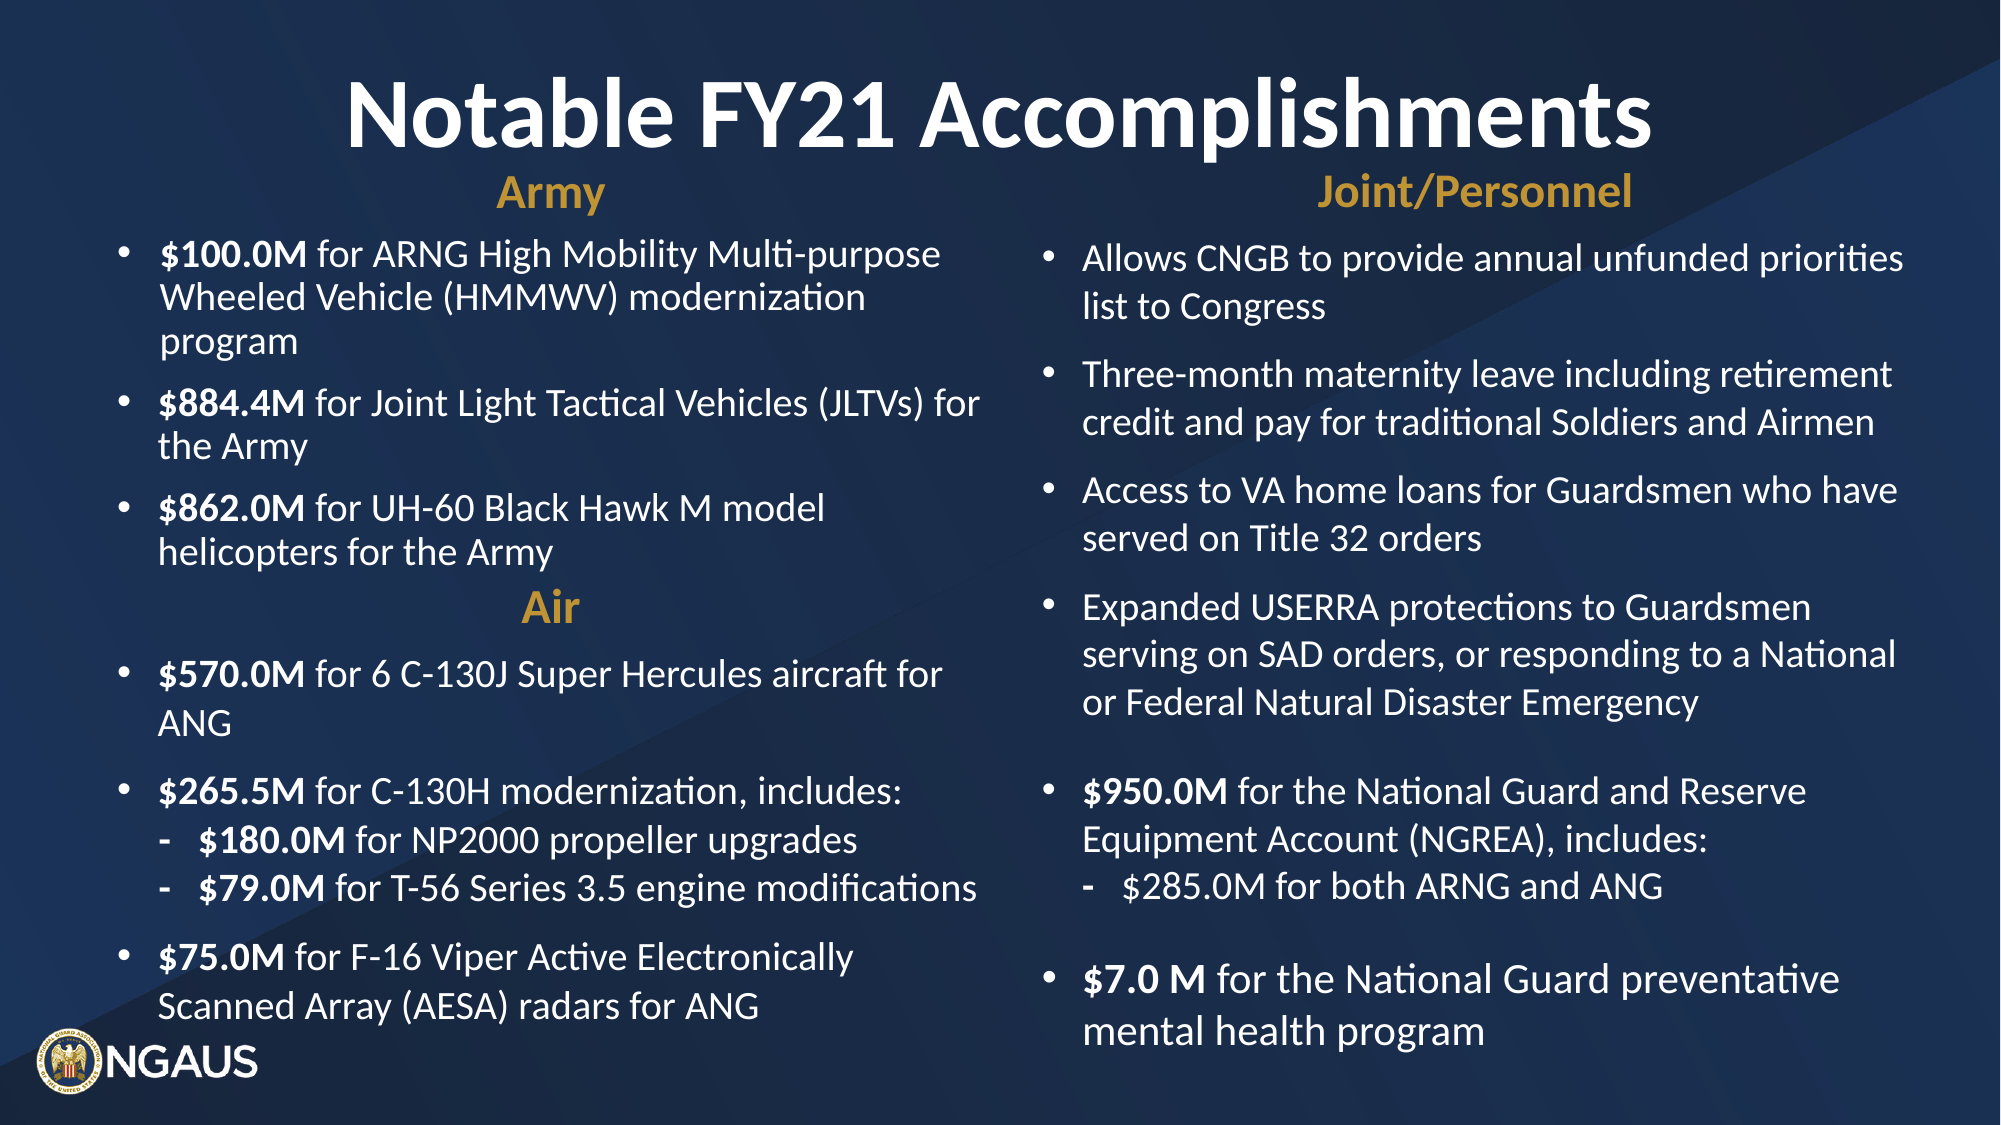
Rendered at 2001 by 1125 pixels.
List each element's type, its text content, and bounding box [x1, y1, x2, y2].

picture [0, 0, 2001, 1125]
text_box Army $100.0M for ARNG High Mobility Multi-purpose Wheeled Vehicle (HMMWV) modernization program $884.4M for Joint Light Tactical Vehicles (JLTVs) for the Army $862.0M for UH-60 Black Hawk M model helicopters for the Army Air $570.0M for 6 C-130J Super Hercules aircraft for ANG $265.5M for C-130H modernization, includes: - $180.0M for NP2000 propeller upgrades - $79.0M for T-56 Series 3.5 engine modifications $75.0M for F-16 Viper Active Electronically Scanned Array (AESA) radars for ANG [75, 168, 1000, 1062]
title Notable FY21 Accomplishments [0, 63, 2000, 168]
list Joint/Personnel Allows CNGB to provide annual unfunded priorities list to Congress Three-month maternity leave including retirement credit and pay for traditional Soldiers and Airmen Access to VA home loans for Guardsmen who have served on Title 32 orders Expanded USERRA protections to Guardsmen serving on SAD orders, or responding to a National or Federal Natural Disaster Emergency $950.0M for the National Guard and Reserve Equipment Account (NGREA), includes: - $285.0M for both ARNG and ANG $7.0 M for the National Guard preventative mental health program [1000, 168, 1925, 1062]
